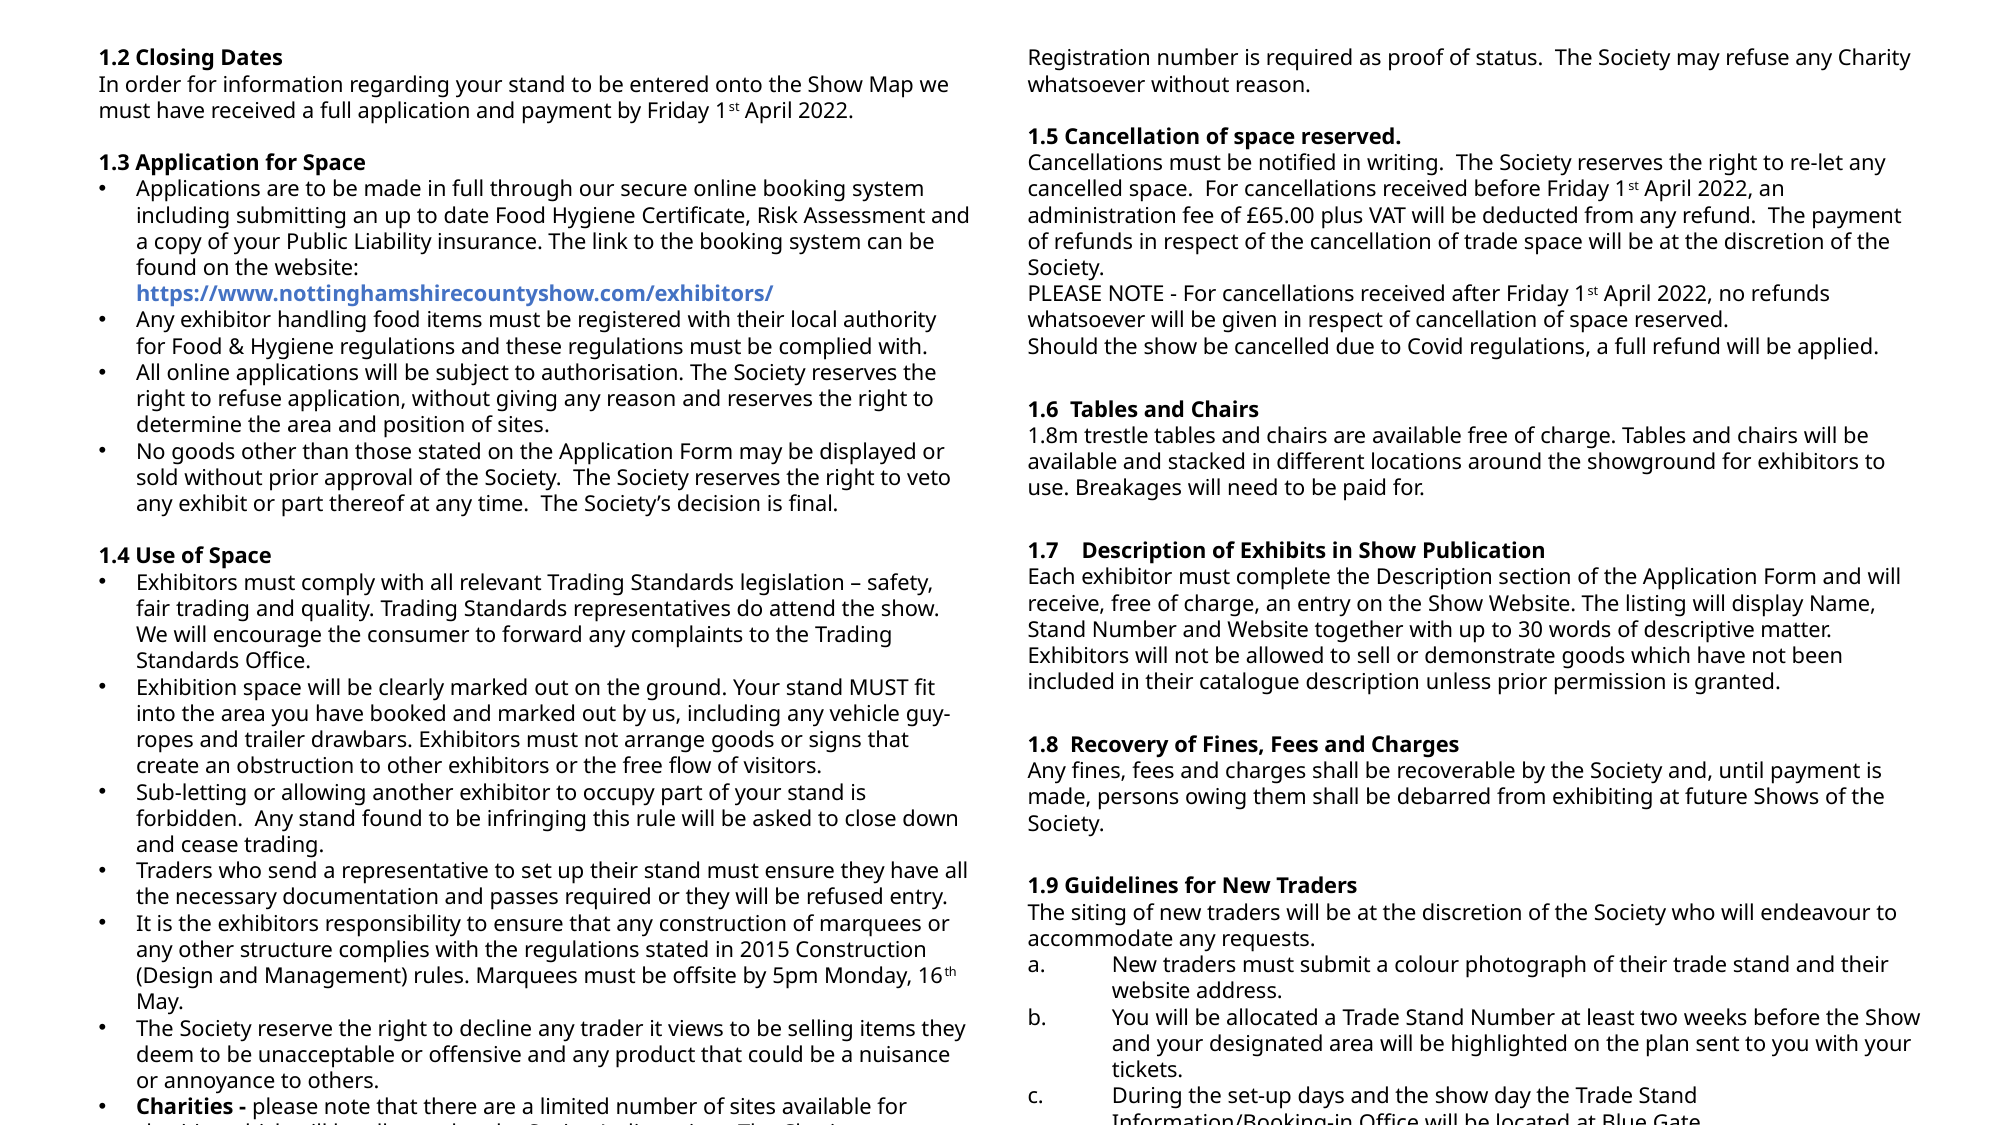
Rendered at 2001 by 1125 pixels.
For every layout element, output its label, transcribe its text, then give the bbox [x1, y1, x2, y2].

list 1.2 Closing Dates In order for information regarding your stand to be entered onto the Show Map we must have received a full application and payment by Friday 1st April 2022. 1.3 Application for Space Applications are to be made in full through our secure online booking system including submitting an up to date Food Hygiene Certificate, Risk Assessment and a copy of your Public Liability insurance. The link to the booking system can be found on the website: https://www.nottinghamshirecountyshow.com/exhibitors/ Any exhibitor handling food items must be registered with their local authority for Food & Hygiene regulations and these regulations must be complied with. All online applications will be subject to authorisation. The Society reserves the right to refuse application, without giving any reason and reserves the right to determine the area and position of sites. No goods other than those stated on the Application Form may be displayed or sold without prior approval of the Society. The Society reserves the right to veto any exhibit or part thereof at any time. The Society’s decision is final. 1.4 Use of Space Exhibitors must comply with all relevant Trading Standards legislation – safety, fair trading and quality. Trading Standards representatives do attend the show. We will encourage the consumer to forward any complaints to the Trading Standards Office. Exhibition space will be clearly marked out on the ground. Your stand MUST fit into the area you have booked and marked out by us, including any vehicle guy-ropes and trailer drawbars. Exhibitors must not arrange goods or signs that create an obstruction to other exhibitors or the free flow of visitors. Sub-letting or allowing another exhibitor to occupy part of your stand is forbidden. Any stand found to be infringing this rule will be asked to close down and cease trading. Traders who send a representative to set up their stand must ensure they have all the necessary documentation and passes required or they will be refused entry. It is the exhibitors responsibility to ensure that any construction of marquees or any other structure complies with the regulations stated in 2015 Construction (Design and Management) rules. Marquees must be offsite by 5pm Monday, 16th May. The Society reserve the right to decline any trader it views to be selling items they deem to be unacceptable or offensive and any product that could be a nuisance or annoyance to others. Charities - please note that there are a limited number of sites available for charities which will be allocated at the Society’s discretion. The Charity [83, 36, 988, 1099]
list Registration number is required as proof of status. The Society may refuse any Charity whatsoever without reason. 1.5 Cancellation of space reserved. Cancellations must be notified in writing. The Society reserves the right to re-let any cancelled space. For cancellations received before Friday 1st April 2022, an administration fee of £65.00 plus VAT will be deducted from any refund. The payment of refunds in respect of the cancellation of trade space will be at the discretion of the Society. PLEASE NOTE - For cancellations received after Friday 1st April 2022, no refunds whatsoever will be given in respect of cancellation of space reserved. Should the show be cancelled due to Covid regulations, a full refund will be applied. 1.6 Tables and Chairs 1.8m trestle tables and chairs are available free of charge. Tables and chairs will be available and stacked in different locations around the showground for exhibitors to use. Breakages will need to be paid for. 1.7 Description of Exhibits in Show Publication Each exhibitor must complete the Description section of the Application Form and will receive, free of charge, an entry on the Show Website. The listing will display Name, Stand Number and Website together with up to 30 words of descriptive matter. Exhibitors will not be allowed to sell or demonstrate goods which have not been included in their catalogue description unless prior permission is granted. 1.8 Recovery of Fines, Fees and Charges Any fines, fees and charges shall be recoverable by the Society and, until payment is made, persons owing them shall be debarred from exhibiting at future Shows of the Society. 1.9 Guidelines for New Traders The siting of new traders will be at the discretion of the Society who will endeavour to accommodate any requests. New traders must submit a colour photograph of their trade stand and their website address. You will be allocated a Trade Stand Number at least two weeks before the Show and your designated area will be highlighted on the plan sent to you with your tickets. During the set-up days and the show day the Trade Stand Information/Booking-in Office will be located at Blue Gate. [1012, 36, 1942, 1115]
